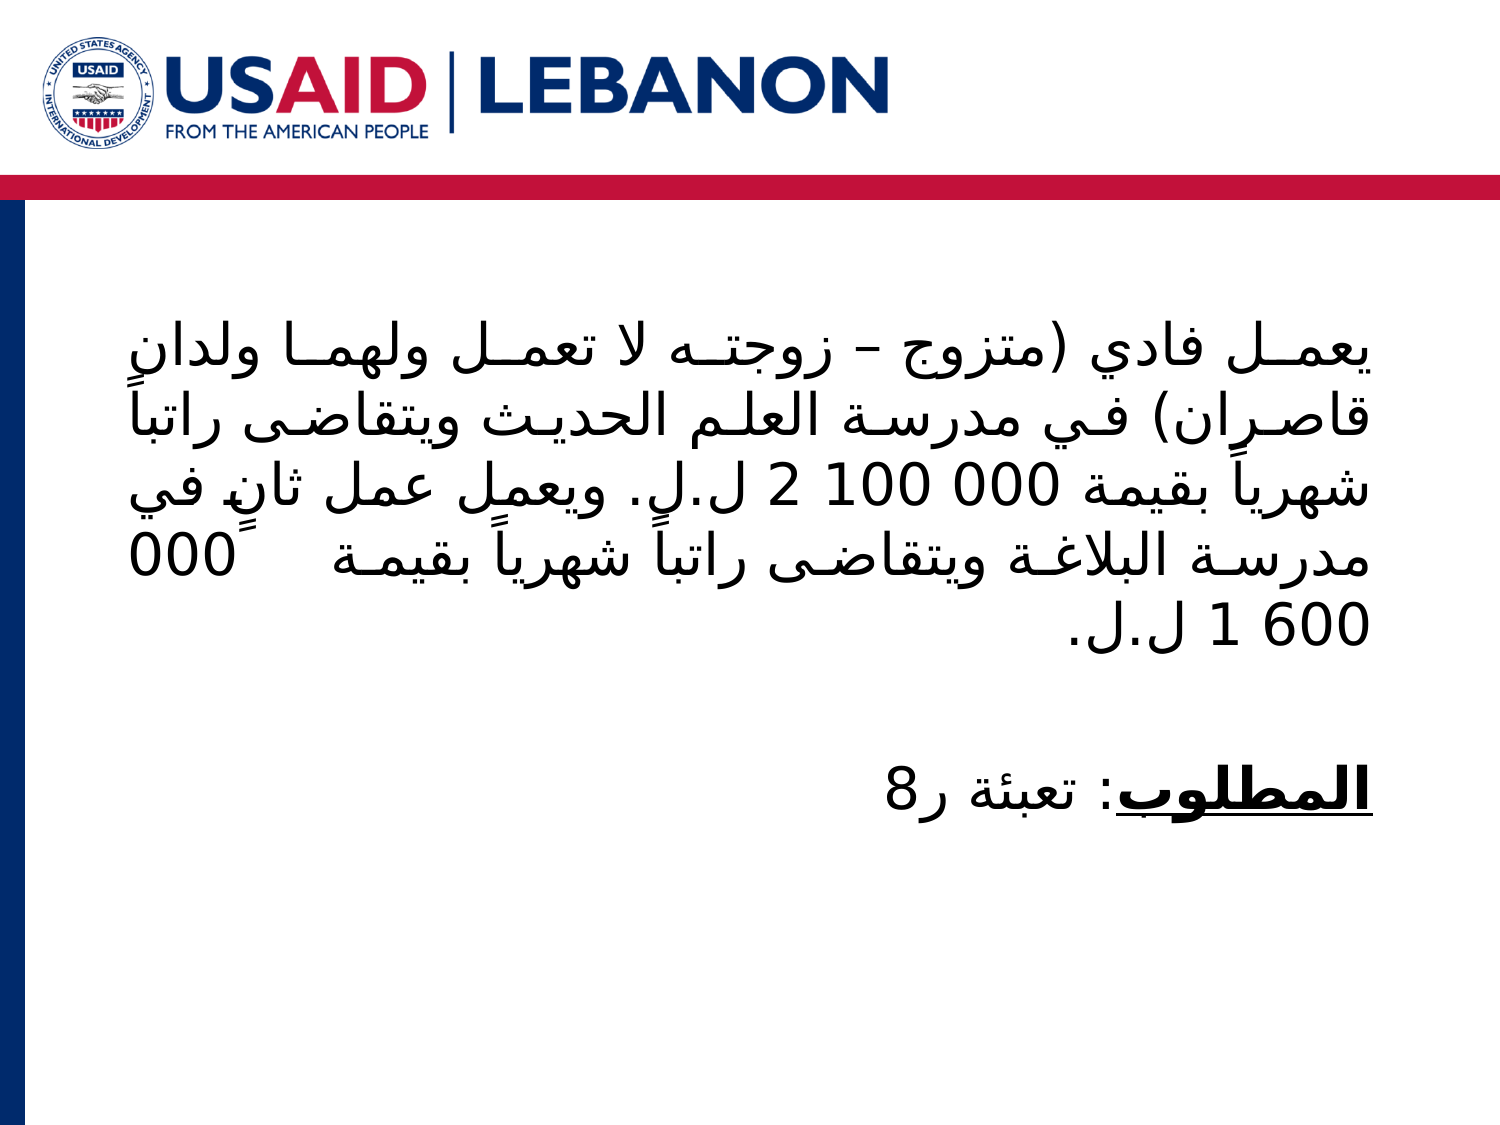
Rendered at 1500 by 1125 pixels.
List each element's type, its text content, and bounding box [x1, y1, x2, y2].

list يعمل فادي (متزوج – زوجته لا تعمل ولهما ولدان قاصران) في مدرسة العلم الحديث ويتقاضى راتباً شهرياً بقيمة 000 100 2 ل.ل. ويعمل عمل ثانٍ في مدرسة البلاغة ويتقاضى راتباً شهرياً بقيمة 000 600 1 ل.ل. المطلوب: تعبئة ر8 [112, 299, 1388, 1000]
picture [42, 37, 888, 149]
